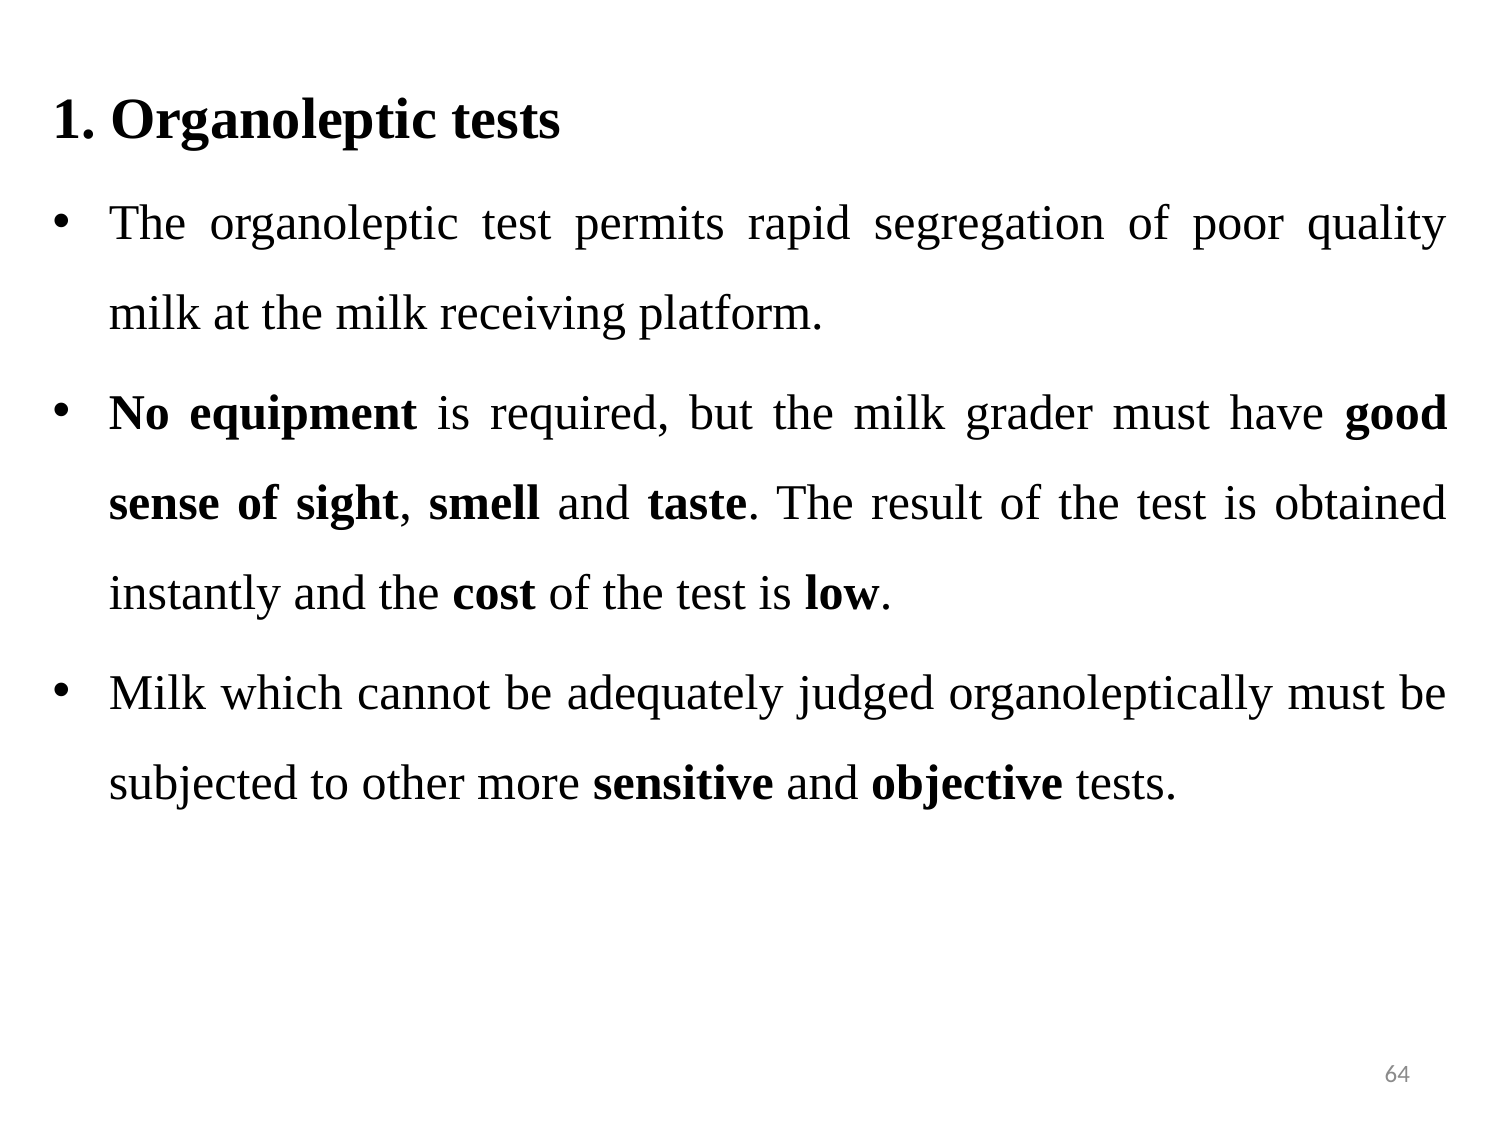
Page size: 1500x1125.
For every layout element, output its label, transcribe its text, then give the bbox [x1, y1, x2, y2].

list Organoleptic tests The organoleptic test permits rapid segregation of poor quality milk at the milk receiving platform. No equipment is required, but the milk grader must have good sense of sight, smell and taste. The result of the test is obtained instantly and the cost of the test is low. Milk which cannot be adequately judged organoleptically must be subjected to other more sensitive and objective tests. [37, 37, 1463, 1005]
slide_number 64 [1074, 1042, 1425, 1103]
